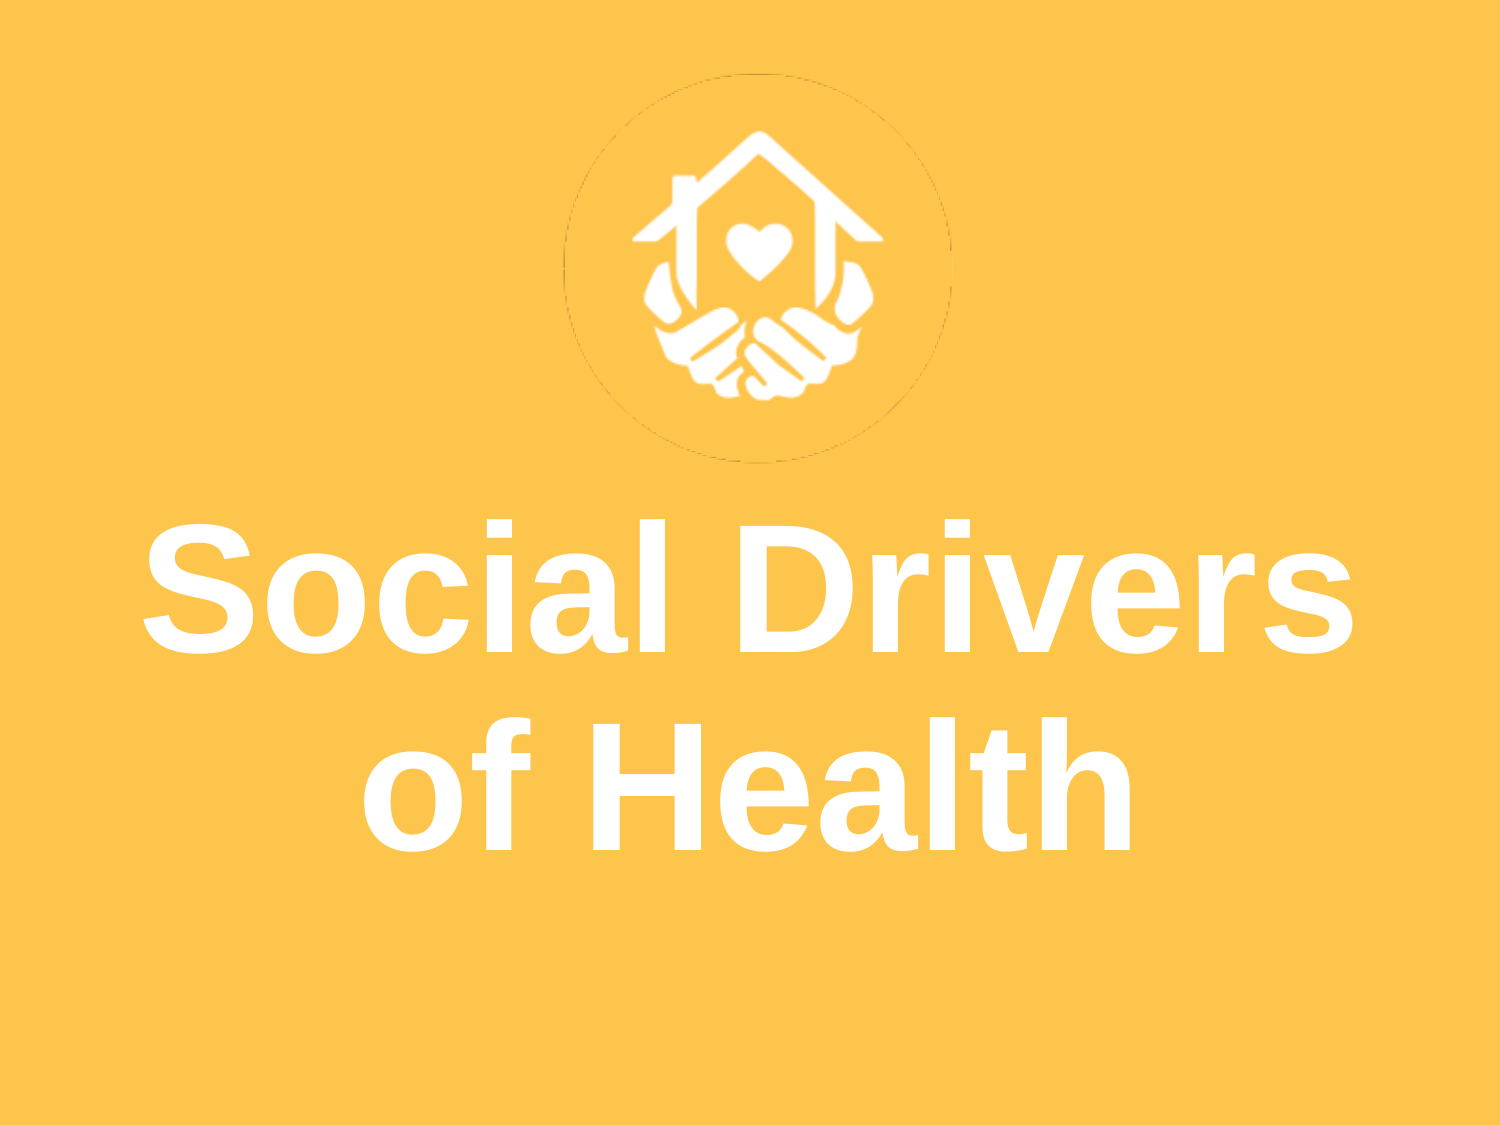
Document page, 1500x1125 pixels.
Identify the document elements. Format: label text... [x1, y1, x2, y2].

list Social Drivers of Health [0, 334, 1500, 1050]
picture [447, 0, 1053, 490]
